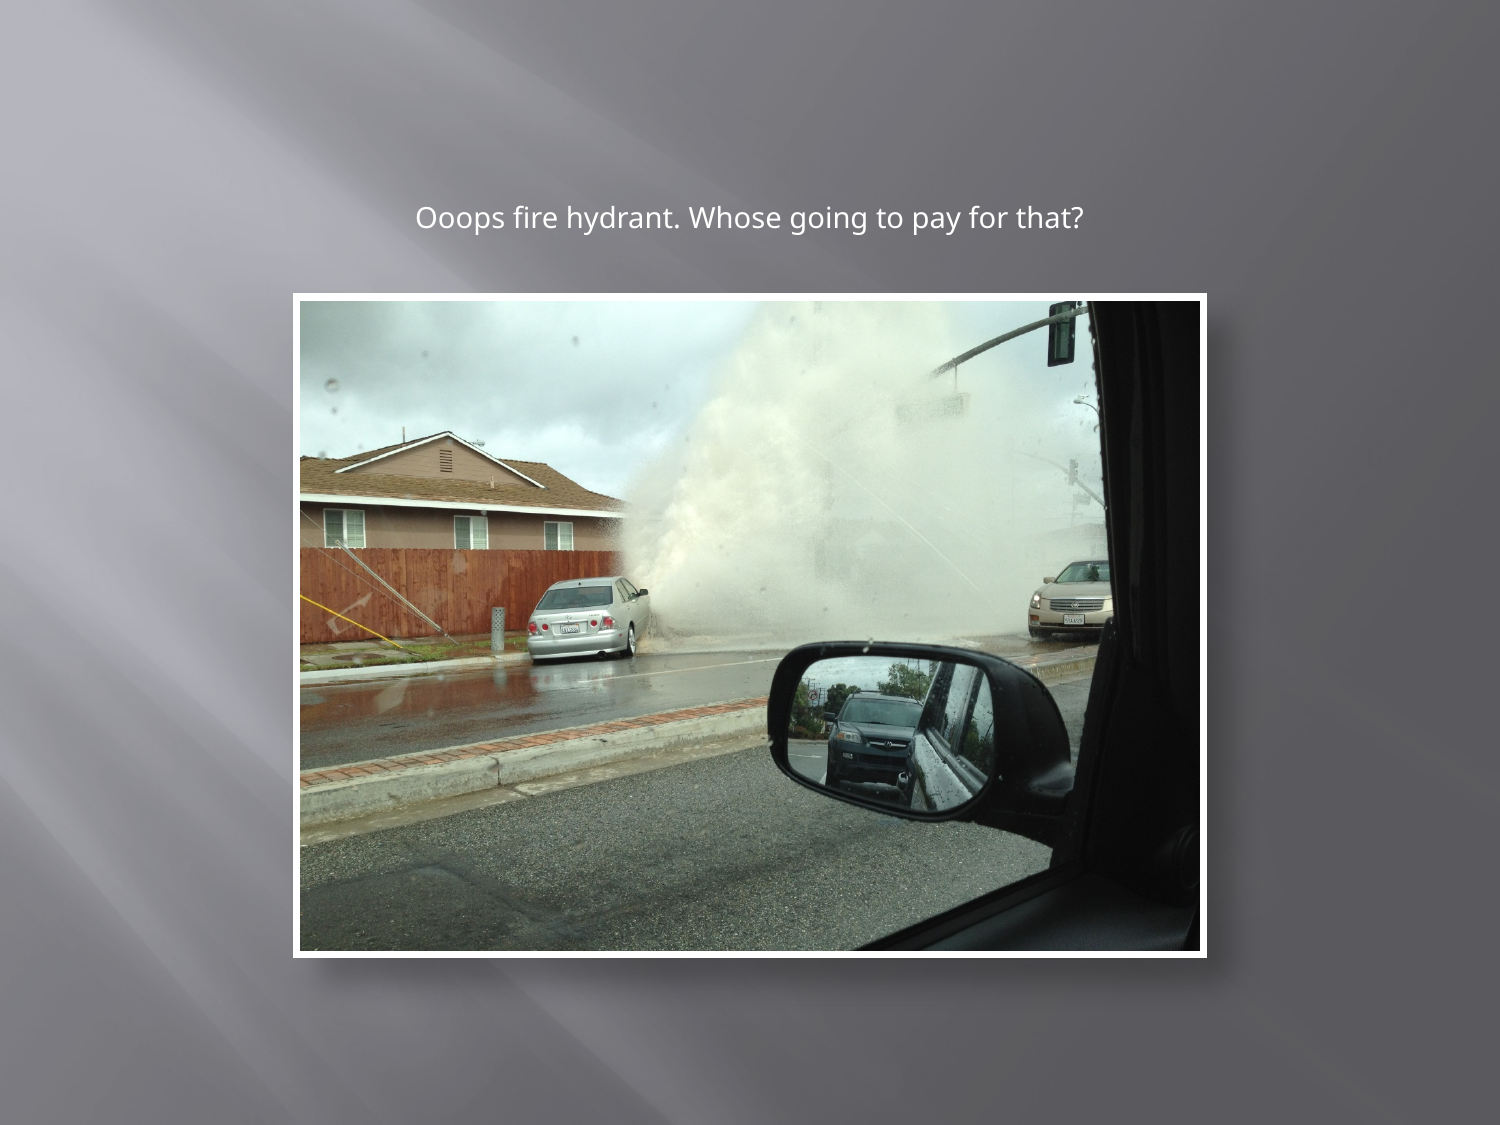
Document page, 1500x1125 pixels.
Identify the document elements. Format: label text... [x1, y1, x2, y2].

picture [299, 300, 1201, 951]
list Ooops fire hydrant. Whose going to pay for that? [300, 191, 1200, 279]
